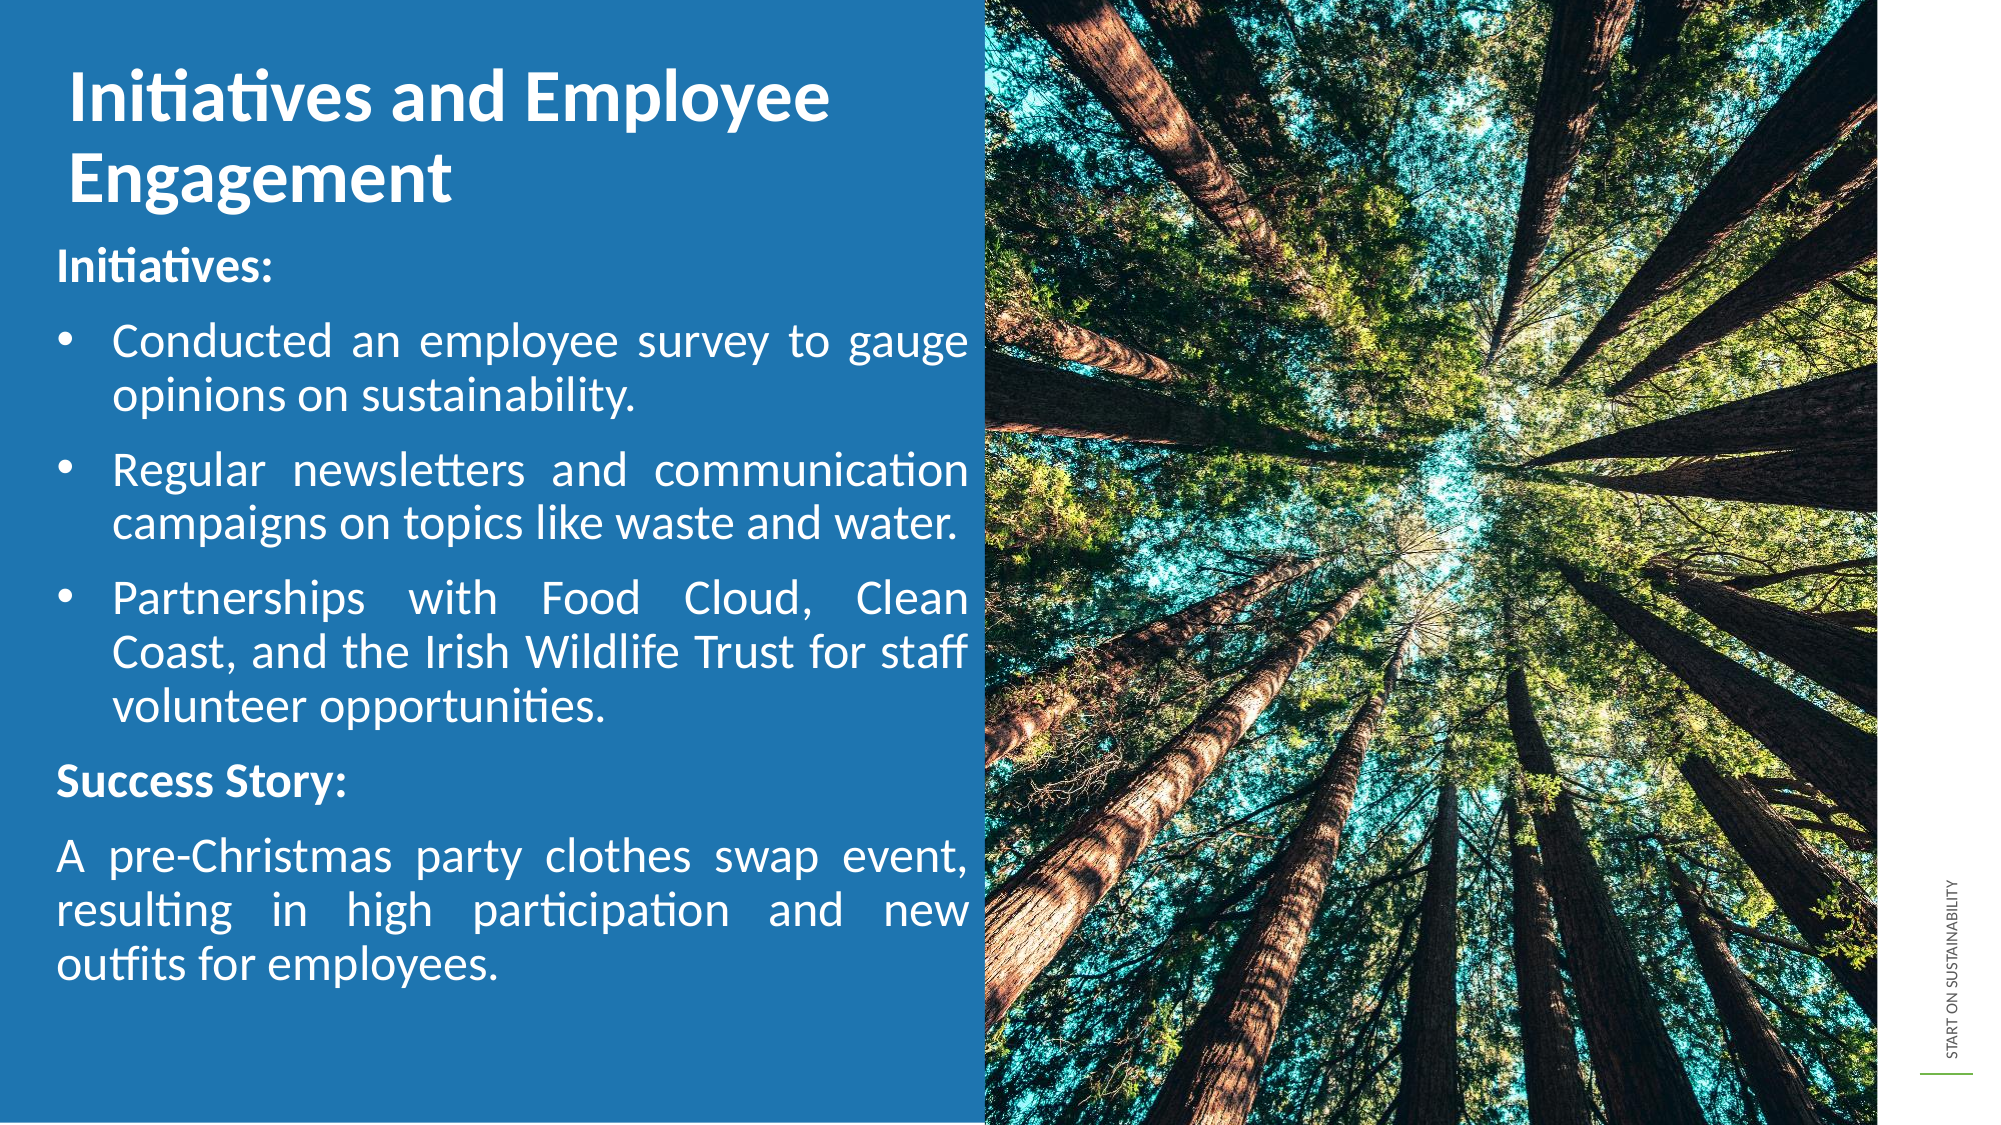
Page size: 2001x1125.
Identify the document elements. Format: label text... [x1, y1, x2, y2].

list Initiatives and Employee Engagement [53, 49, 921, 213]
picture [984, 0, 1878, 1125]
list Initiatives: Conducted an employee survey to gauge opinions on sustainability. Regular newsletters and communication campaigns on topics like waste and water. Partnerships with Food Cloud, Clean Coast, and the Irish Wildlife Trust for staff volunteer opportunities. Success Story: A pre-Christmas party clothes swap event, resulting in high participation and new outfits for employees. [41, 231, 979, 834]
